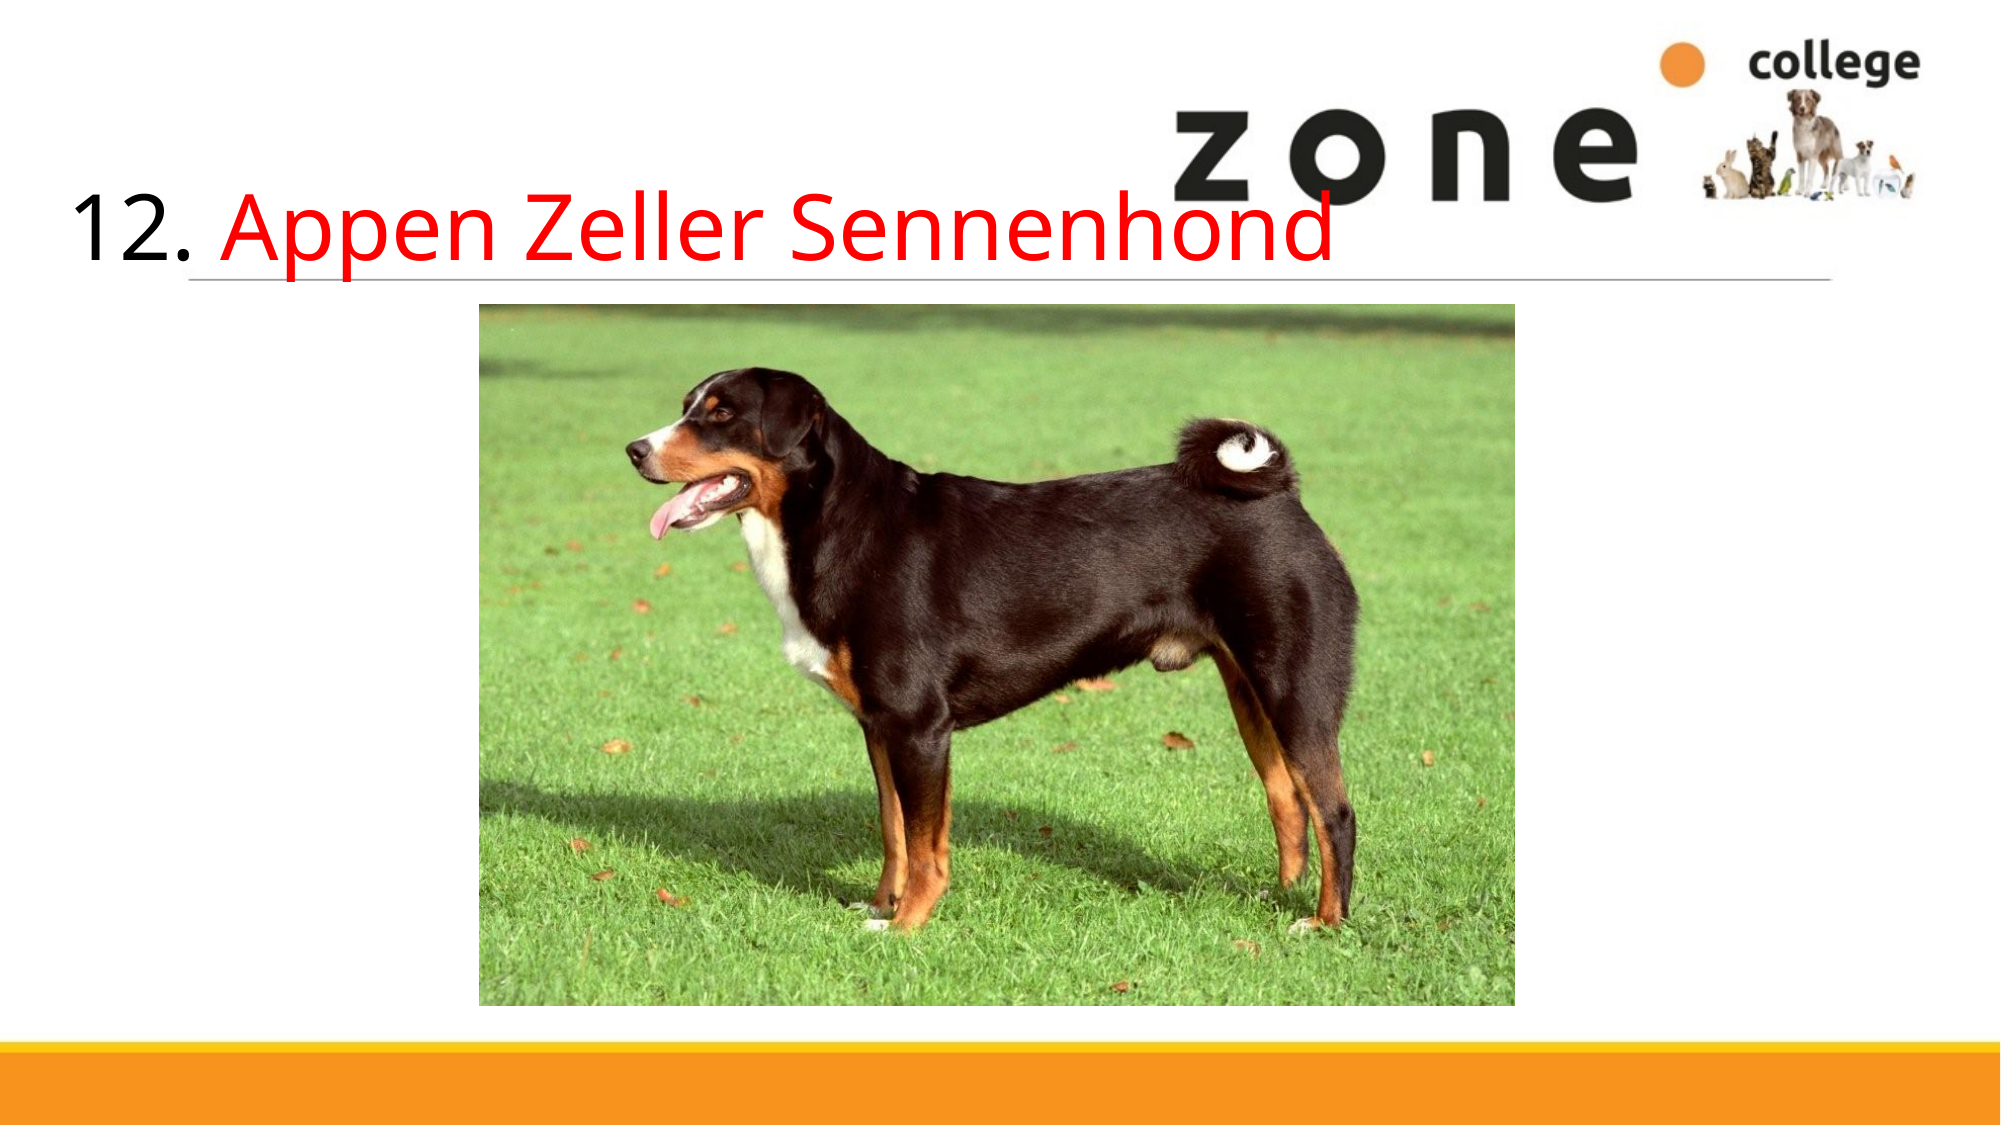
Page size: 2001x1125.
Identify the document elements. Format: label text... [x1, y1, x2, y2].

picture [0, 0, 2001, 1125]
title 12. Appen Zeller Sennenhond [52, 122, 1778, 340]
